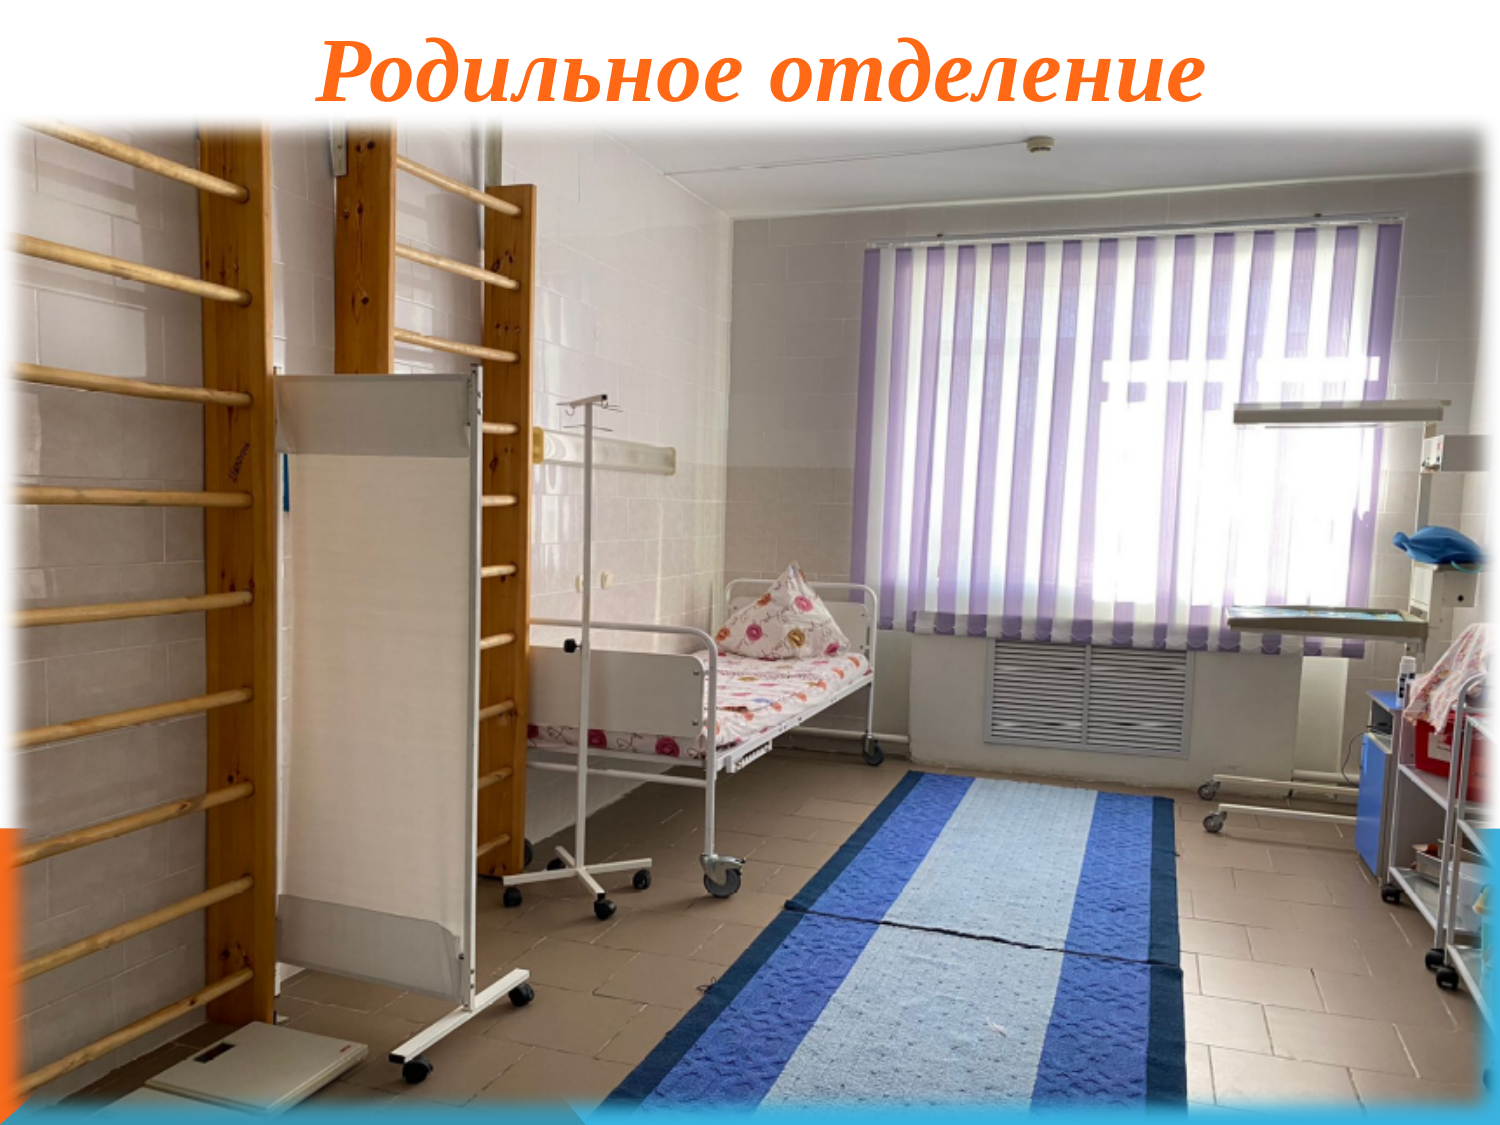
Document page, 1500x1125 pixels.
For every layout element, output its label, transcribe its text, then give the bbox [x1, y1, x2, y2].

text_box Родильное отделение [289, 2, 1235, 111]
picture [0, 113, 1500, 1125]
